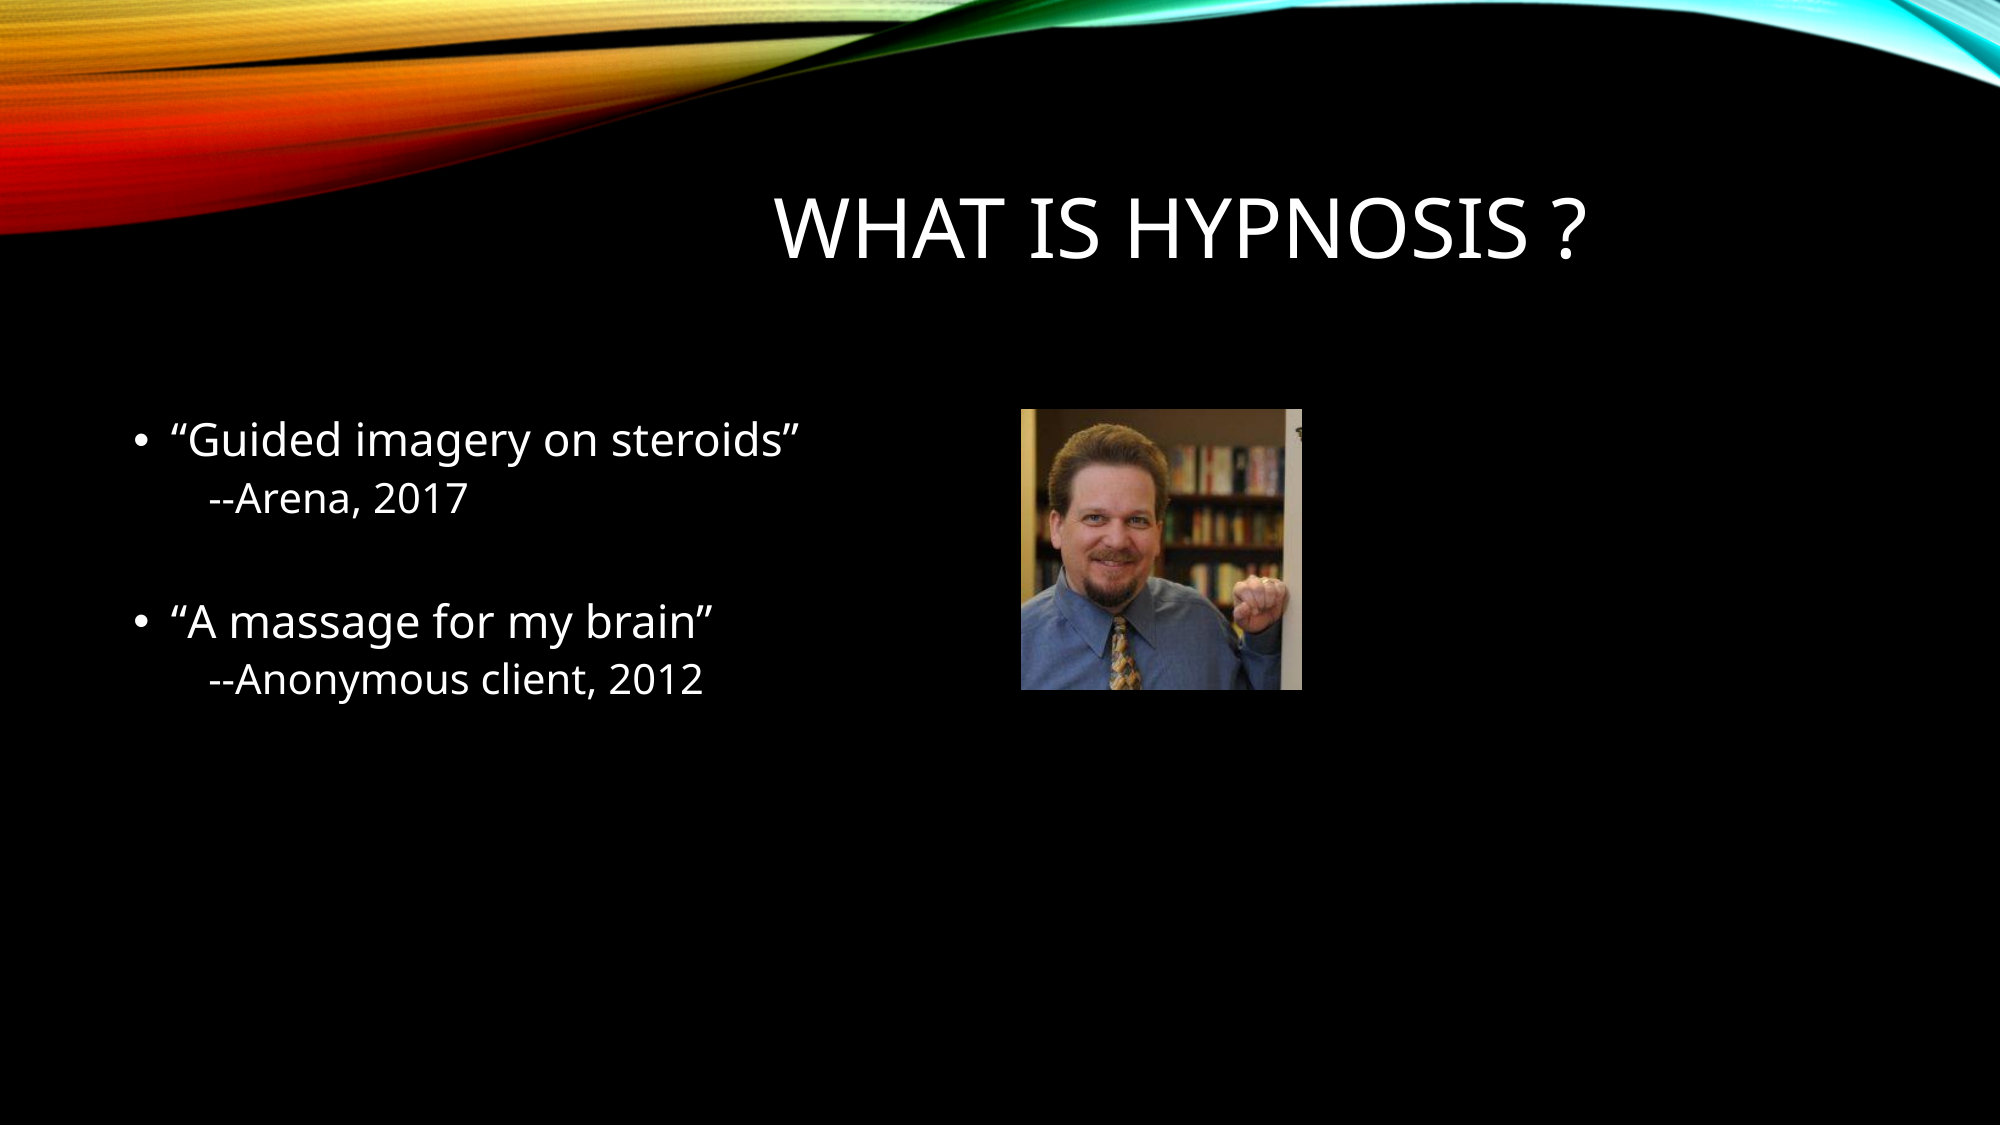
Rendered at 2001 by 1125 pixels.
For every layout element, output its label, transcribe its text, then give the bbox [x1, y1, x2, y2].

picture [0, 0, 2000, 237]
title What is hypnosis ? [474, 125, 1888, 338]
picture [1021, 409, 1302, 691]
list “Guided imagery on steroids” --Arena, 2017 “A massage for my brain” --Anonymous client, 2012 [118, 409, 1888, 1021]
